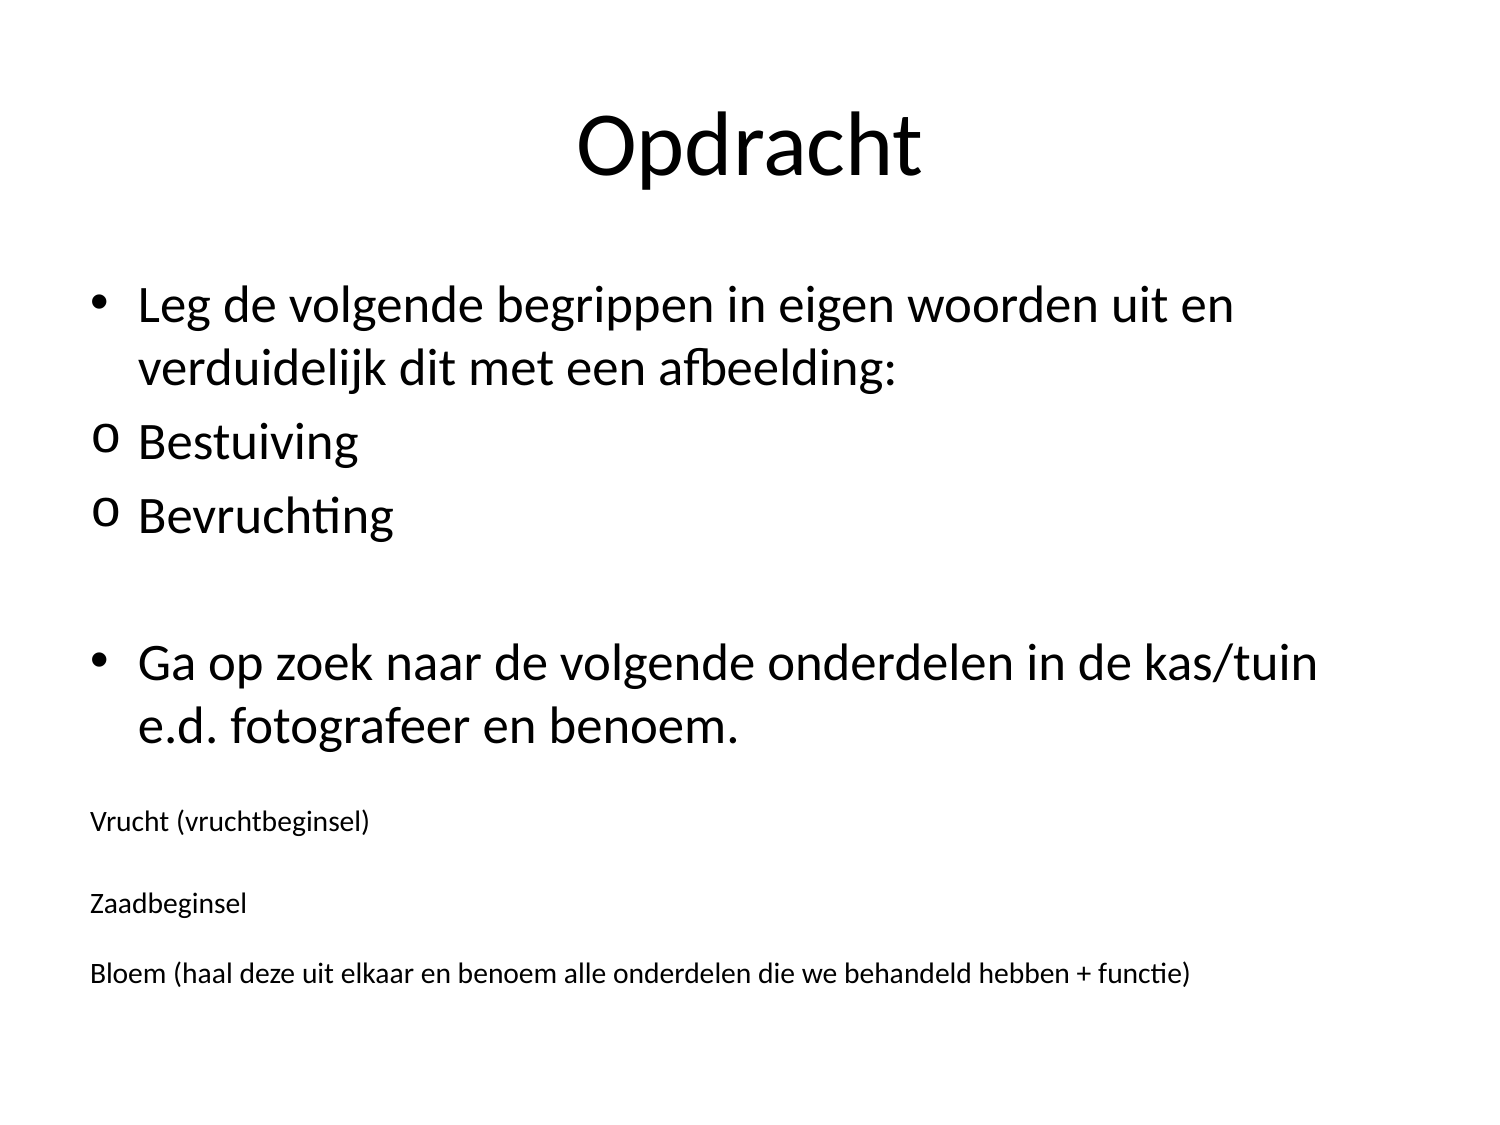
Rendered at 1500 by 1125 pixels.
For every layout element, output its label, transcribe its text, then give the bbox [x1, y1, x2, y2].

list Leg de volgende begrippen in eigen woorden uit en verduidelijk dit met een afbeelding: Bestuiving Bevruchting Ga op zoek naar de volgende onderdelen in de kas/tuin e.d. fotografeer en benoem. Vrucht (vruchtbeginsel) Zaadbeginsel Bloem (haal deze uit elkaar en benoem alle onderdelen die we behandeld hebben + functie) [75, 262, 1425, 1005]
title Opdracht [75, 45, 1425, 233]
